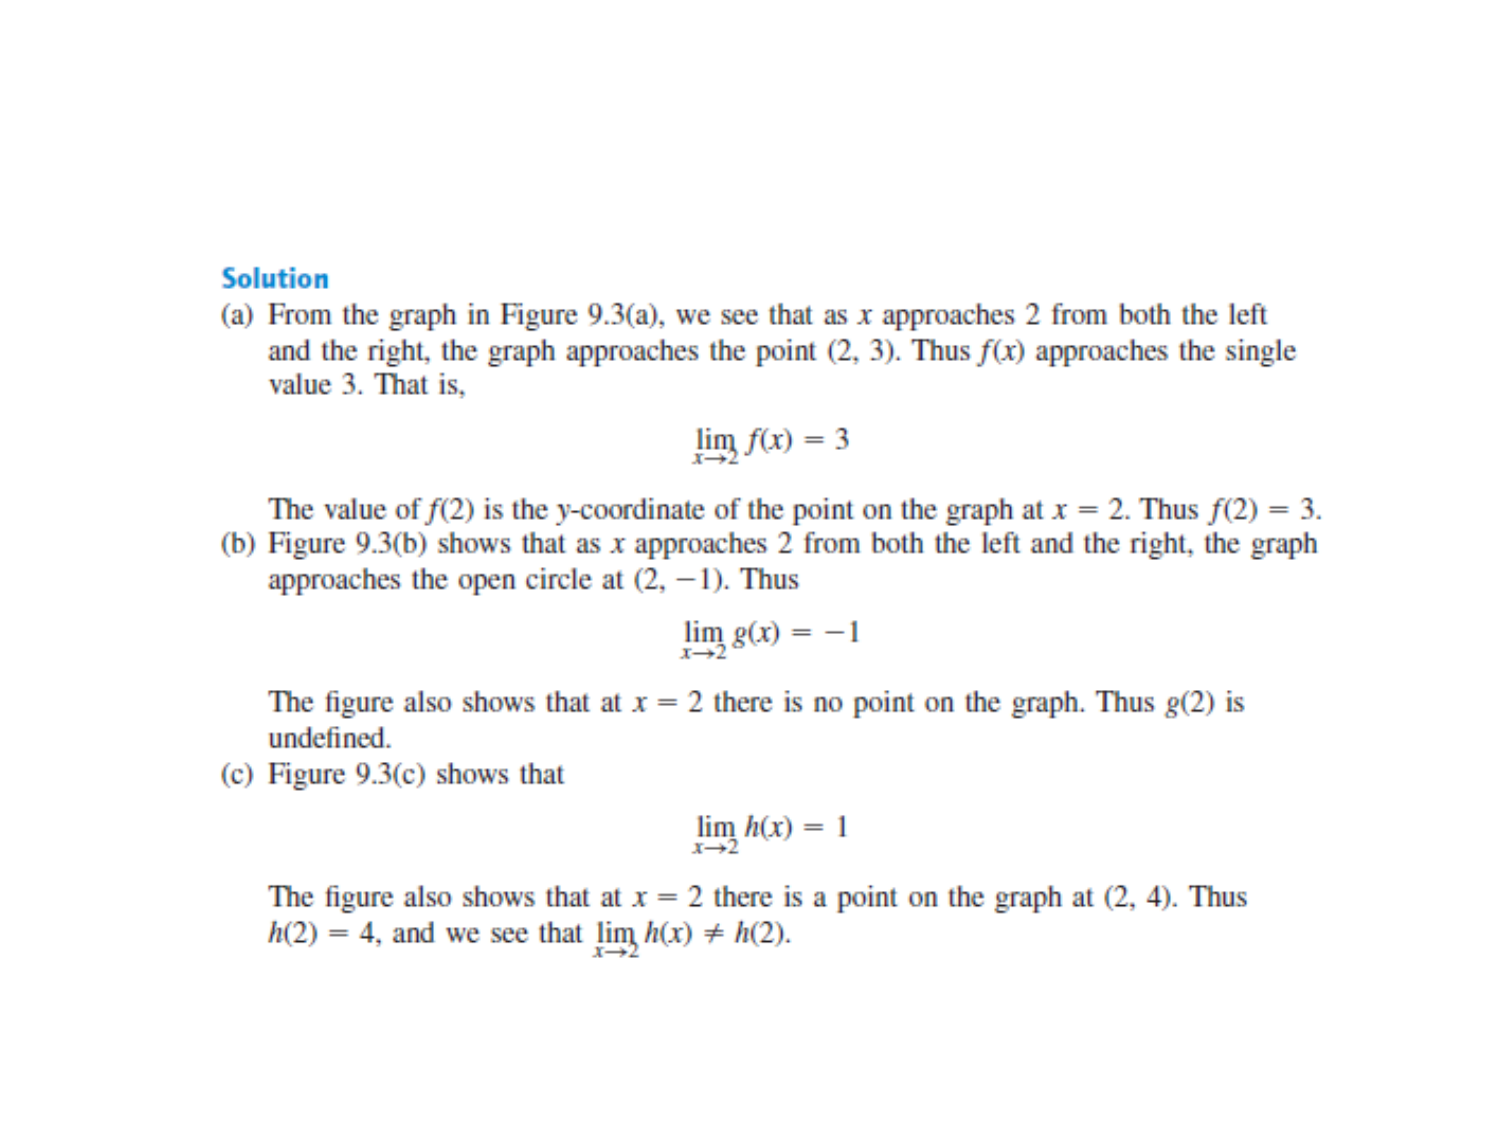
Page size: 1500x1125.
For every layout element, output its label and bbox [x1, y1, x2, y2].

list [218, 255, 1353, 977]
